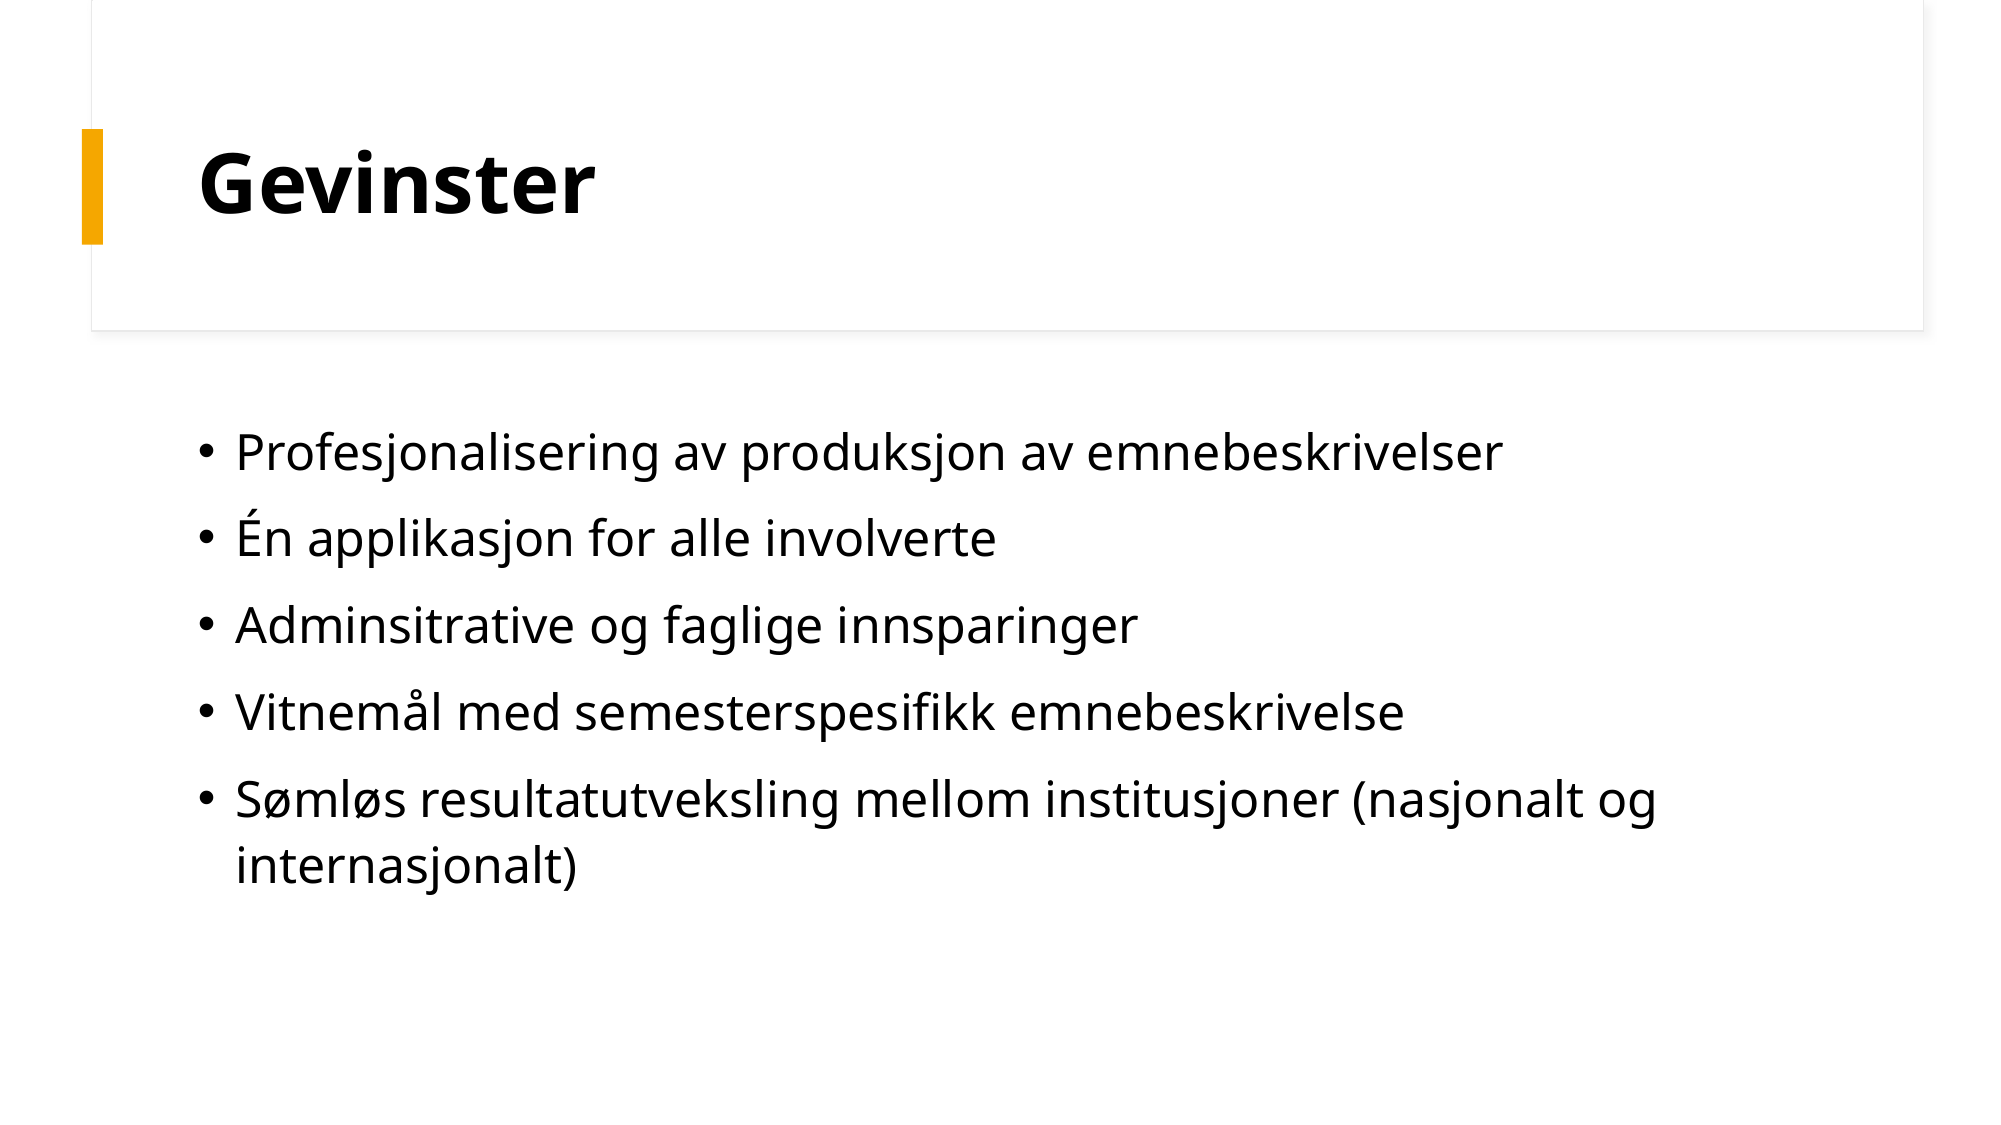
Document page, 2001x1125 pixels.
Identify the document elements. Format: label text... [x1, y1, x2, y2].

title Gevinster [183, 90, 1851, 284]
list Profesjonalisering av produksjon av emnebeskrivelser Én applikasjon for alle involverte Adminsitrative og faglige innsparinger Vitnemål med semesterspesifikk emnebeskrivelse Sømløs resultatutveksling mellom institusjoner (nasjonalt og internasjonalt) [183, 406, 1851, 1013]
